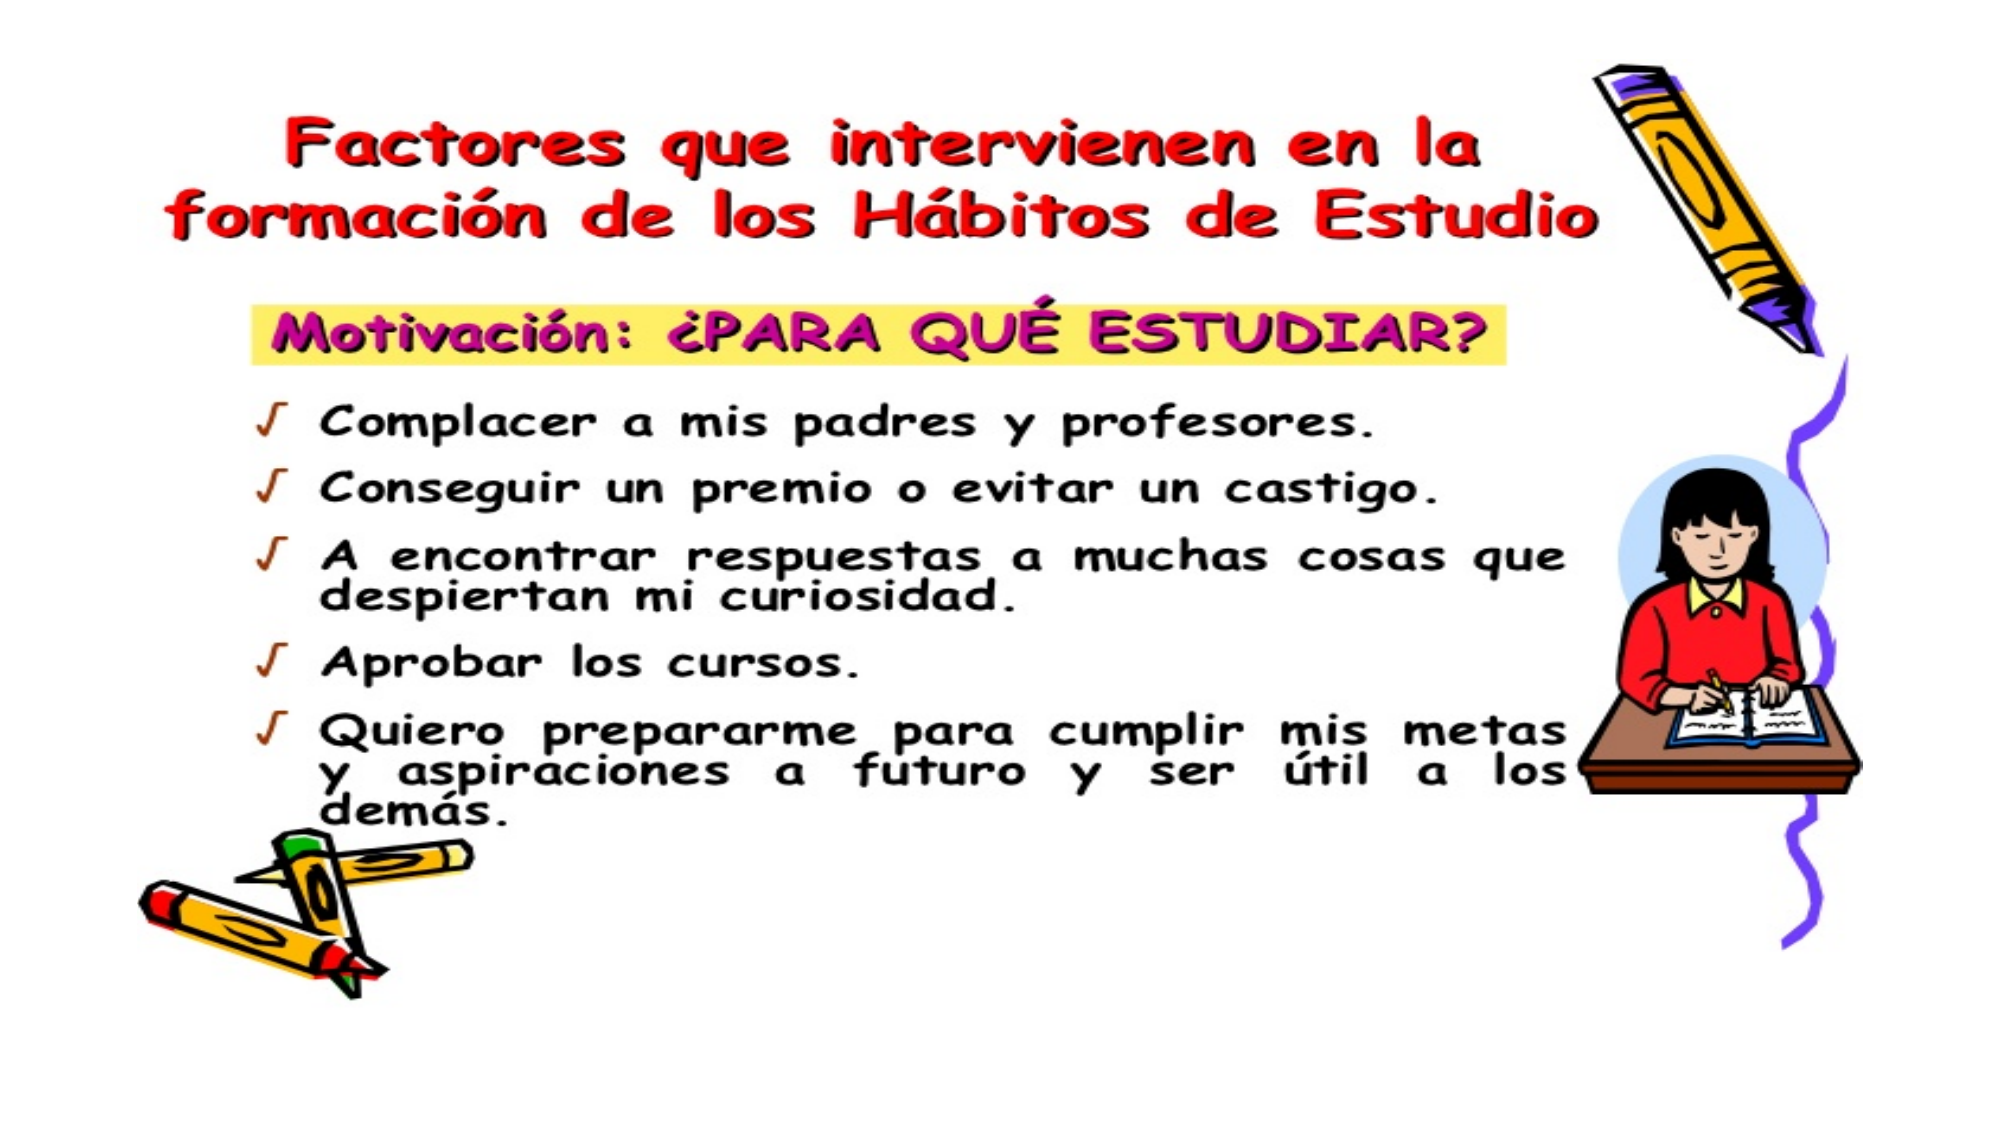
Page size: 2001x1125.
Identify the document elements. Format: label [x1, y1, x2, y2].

picture [137, 59, 1863, 1011]
